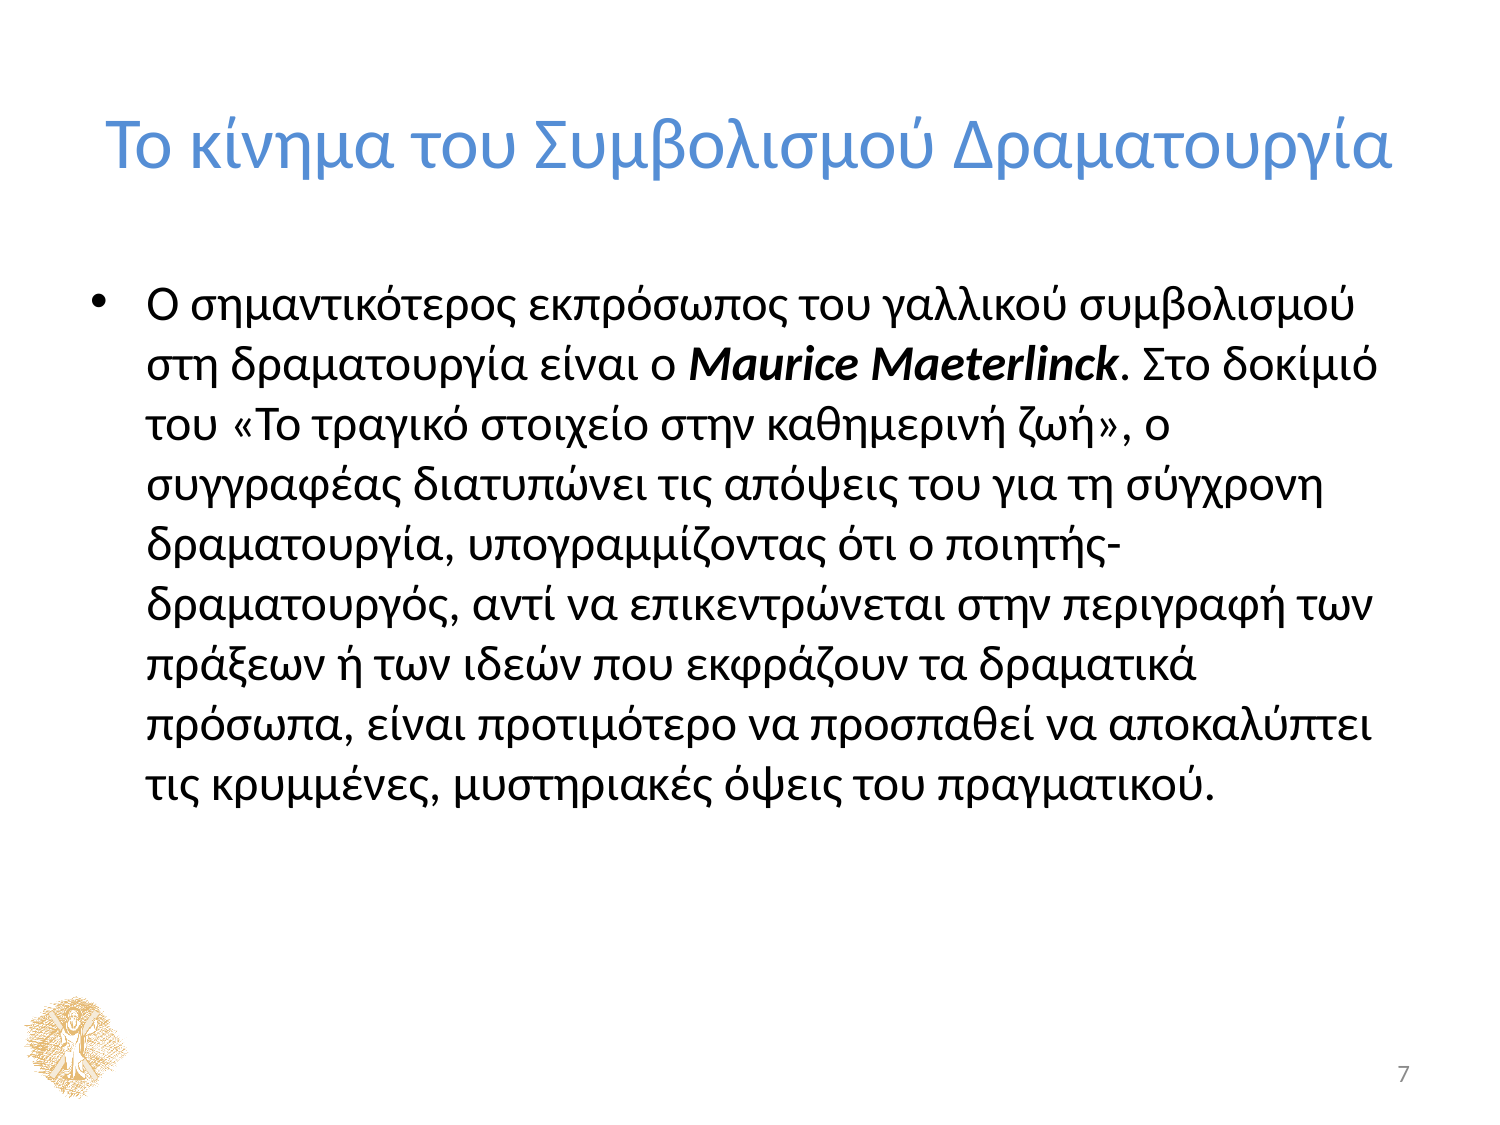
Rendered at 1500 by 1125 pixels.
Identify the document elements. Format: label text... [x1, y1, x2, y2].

list Ο σημαντικότερος εκπρόσωπος του γαλλικού συμβολισμού στη δραματουργία είναι ο Maurice Maeterlinck. Στο δοκίμιό του «Το τραγικό στοιχείο στην καθημερινή ζωή», ο συγγραφέας διατυπώνει τις απόψεις του για τη σύγχρονη δραματουργία, υπογραμμίζοντας ότι ο ποιητής-δραματουργός, αντί να επικεντρώνεται στην περιγραφή των πράξεων ή των ιδεών που εκφράζουν τα δραματικά πρόσωπα, είναι προτιμότερο να προσπαθεί να αποκαλύπτει τις κρυμμένες, μυστηριακές όψεις του πραγματικού. [75, 262, 1425, 1005]
picture [17, 986, 137, 1103]
slide_number 7 [1074, 1042, 1425, 1103]
title Το κίνημα του Συμβολισμού Δραματουργία [75, 45, 1425, 233]
